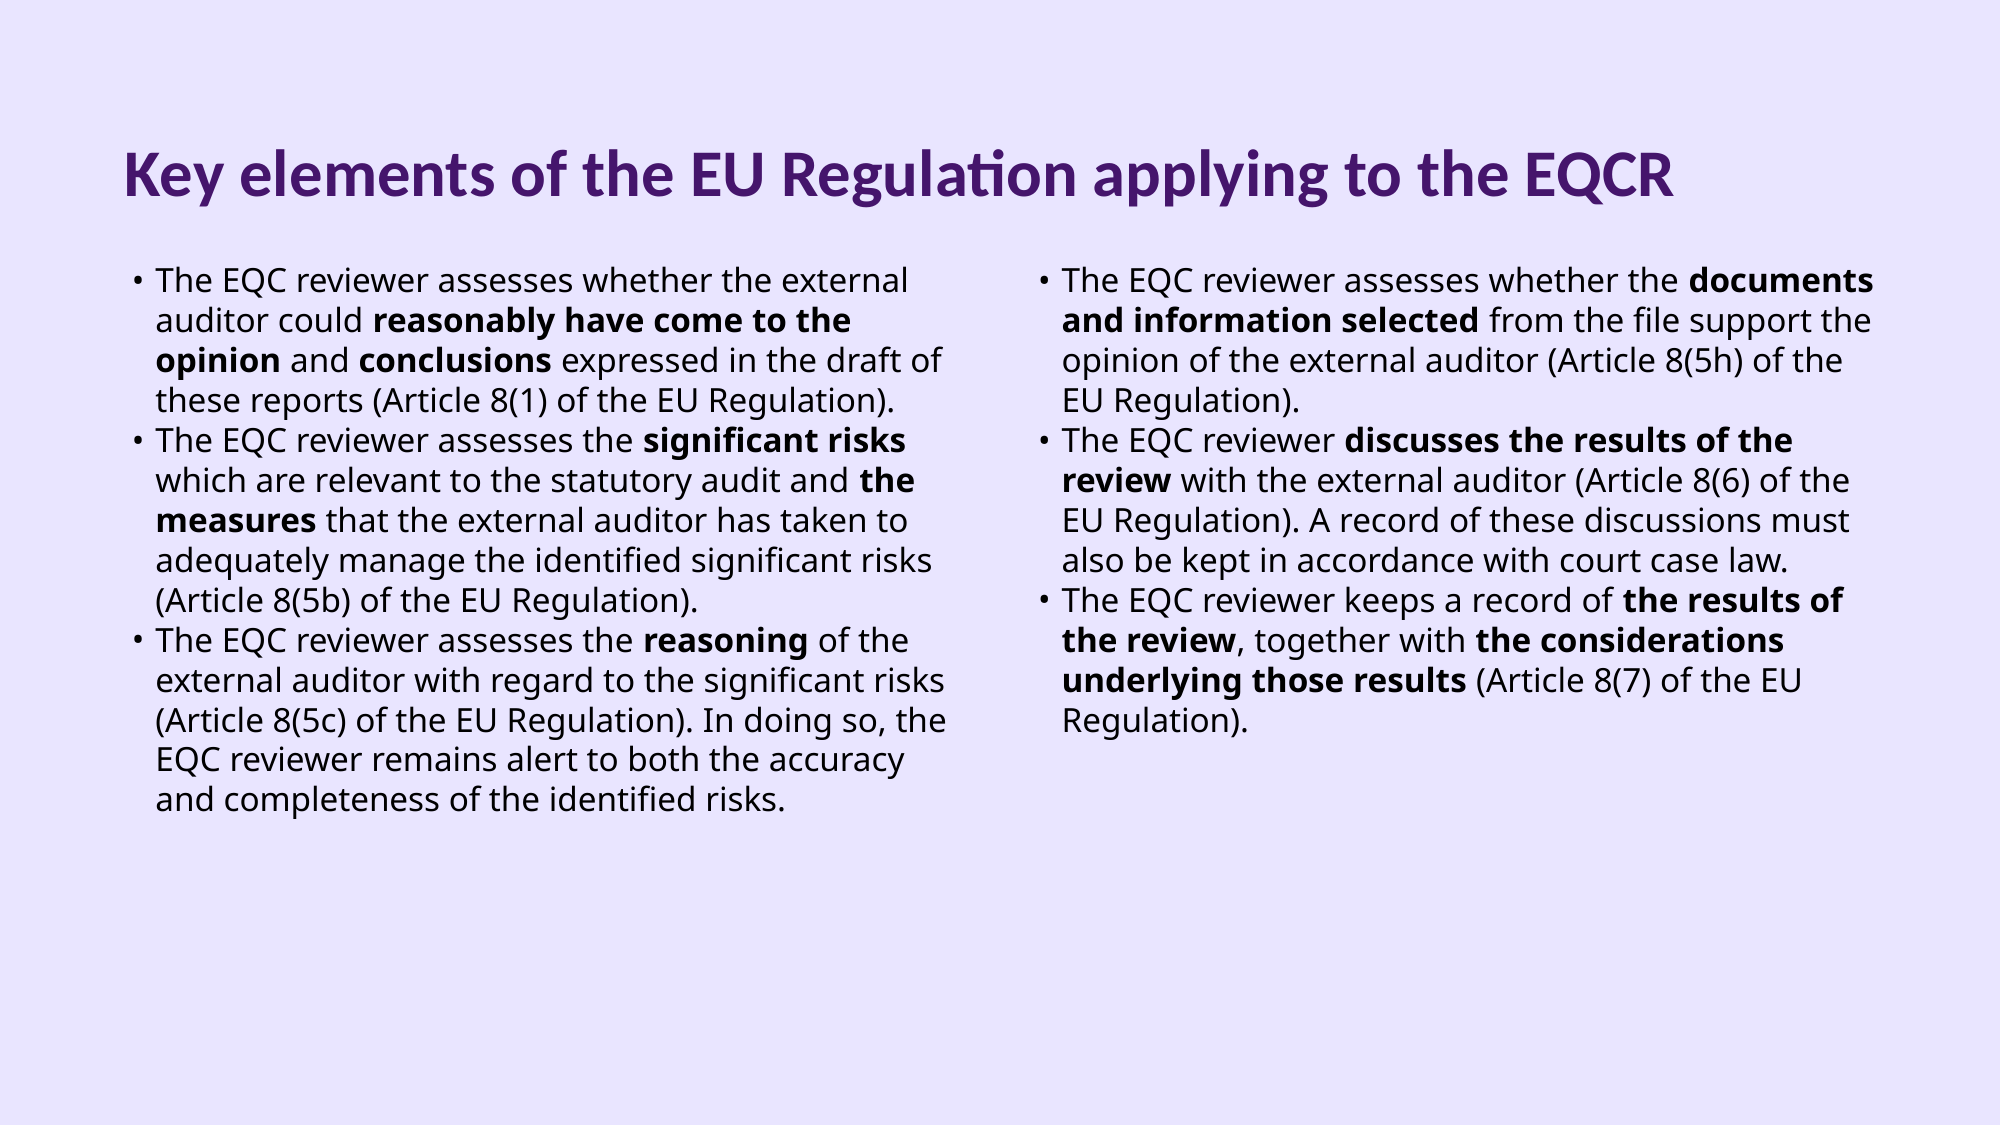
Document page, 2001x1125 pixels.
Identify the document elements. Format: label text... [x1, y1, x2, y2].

title Key elements of the EU Regulation applying to the EQCR [124, 142, 1878, 283]
list The EQC reviewer assesses whether the external auditor could reasonably have come to the opinion and conclusions expressed in the draft of these reports (Article 8(1) of the EU Regulation). The EQC reviewer assesses the significant risks which are relevant to the statutory audit and the measures that the external auditor has taken to adequately manage the identified significant risks (Article 8(5b) of the EU Regulation). The EQC reviewer assesses the reasoning of the external auditor with regard to the significant risks (Article 8(5c) of the EU Regulation). In doing so, the EQC reviewer remains alert to both the accuracy and completeness of the identified risks. [124, 259, 970, 884]
list The EQC reviewer assesses whether the documents and information selected from the file support the opinion of the external auditor (Article 8(5h) of the EU Regulation). The EQC reviewer discusses the results of the review with the external auditor (Article 8(6) of the EU Regulation). A record of these discussions must also be kept in accordance with court case law. The EQC reviewer keeps a record of the results of the review, together with the considerations underlying those results (Article 8(7) of the EU Regulation). [1030, 259, 1876, 884]
